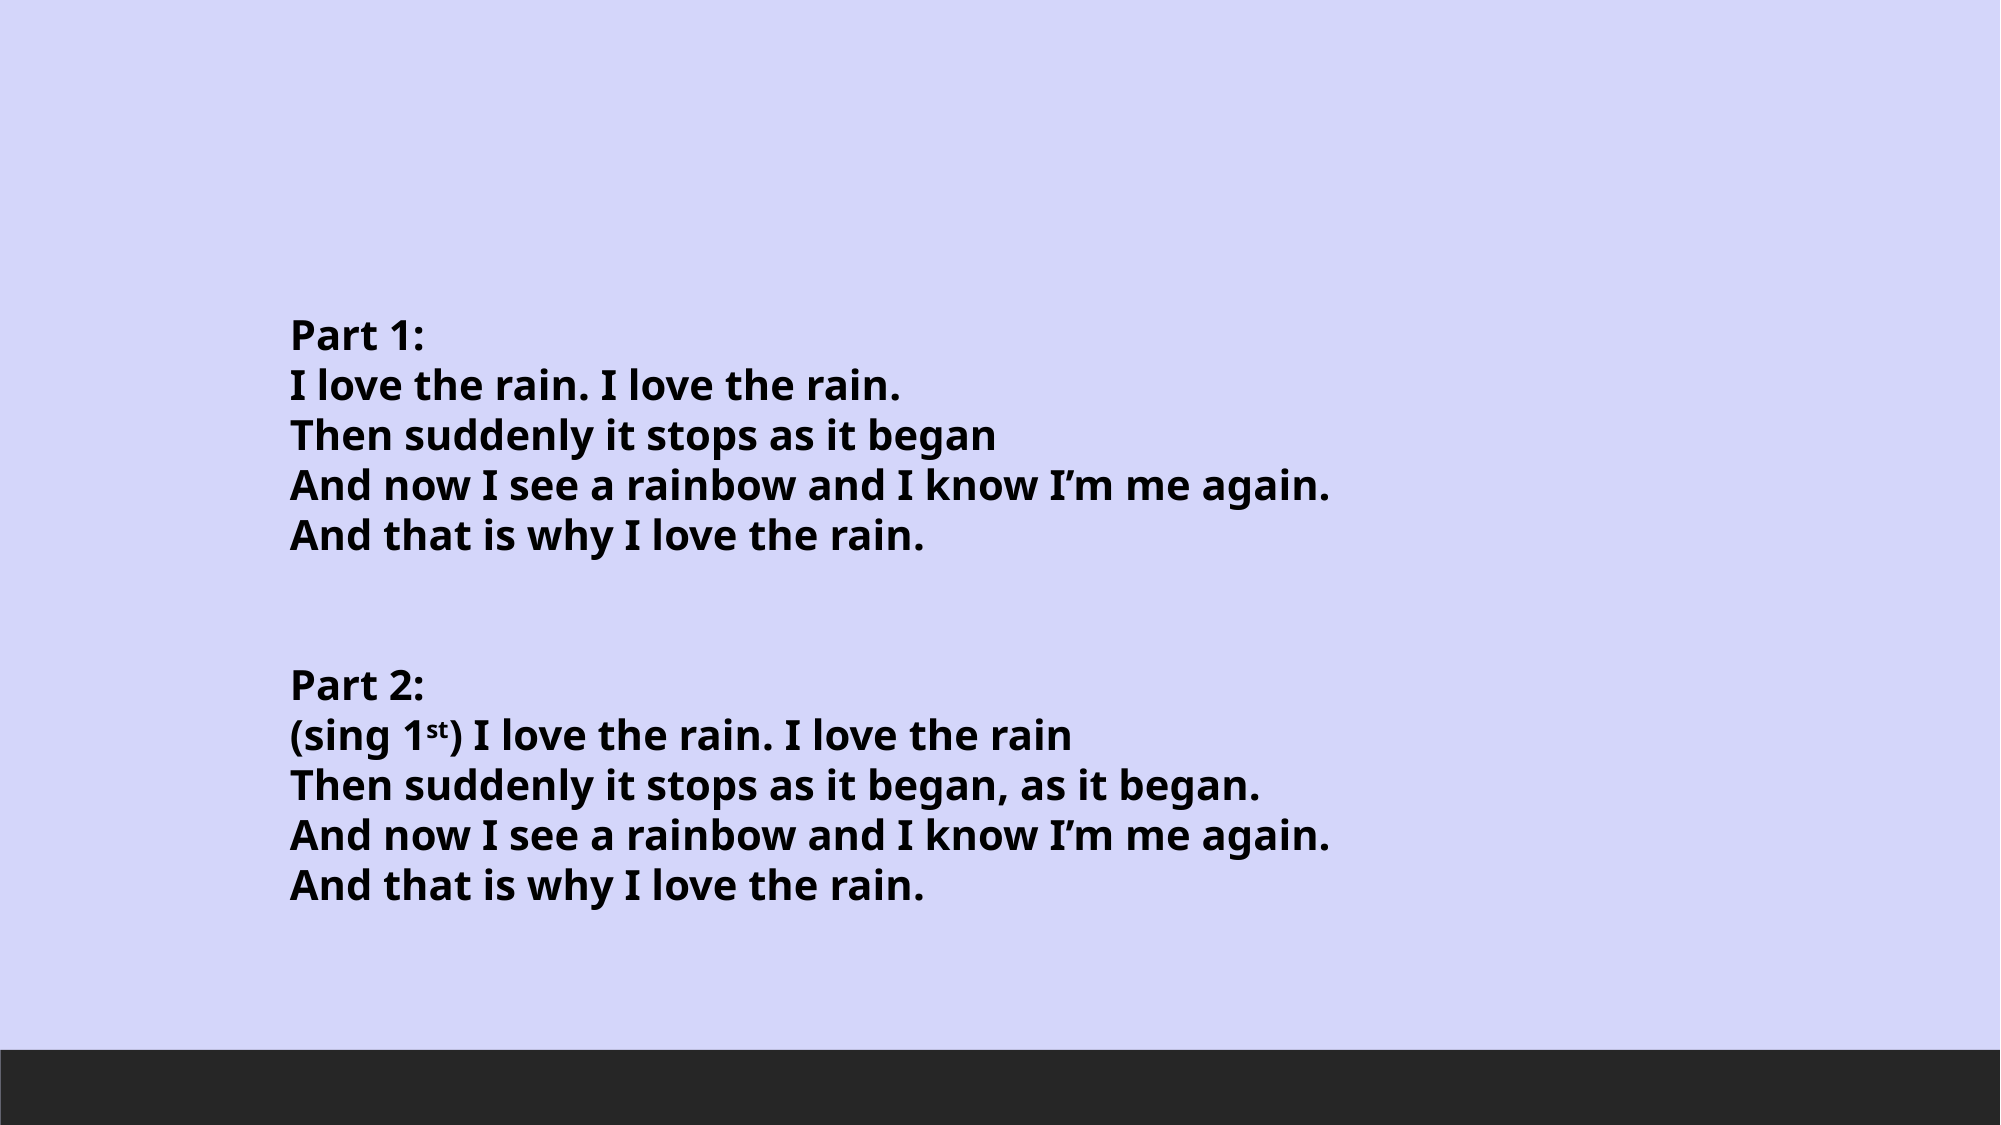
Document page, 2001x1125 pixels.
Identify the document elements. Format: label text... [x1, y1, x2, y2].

text_box Part 1: I love the rain. I love the rain. Then suddenly it stops as it began And now I see a rainbow and I know I’m me again. And that is why I love the rain. Part 2: (sing 1st) I love the rain. I love the rain Then suddenly it stops as it began, as it began. And now I see a rainbow and I know I’m me again. And that is why I love the rain. [275, 201, 1725, 917]
